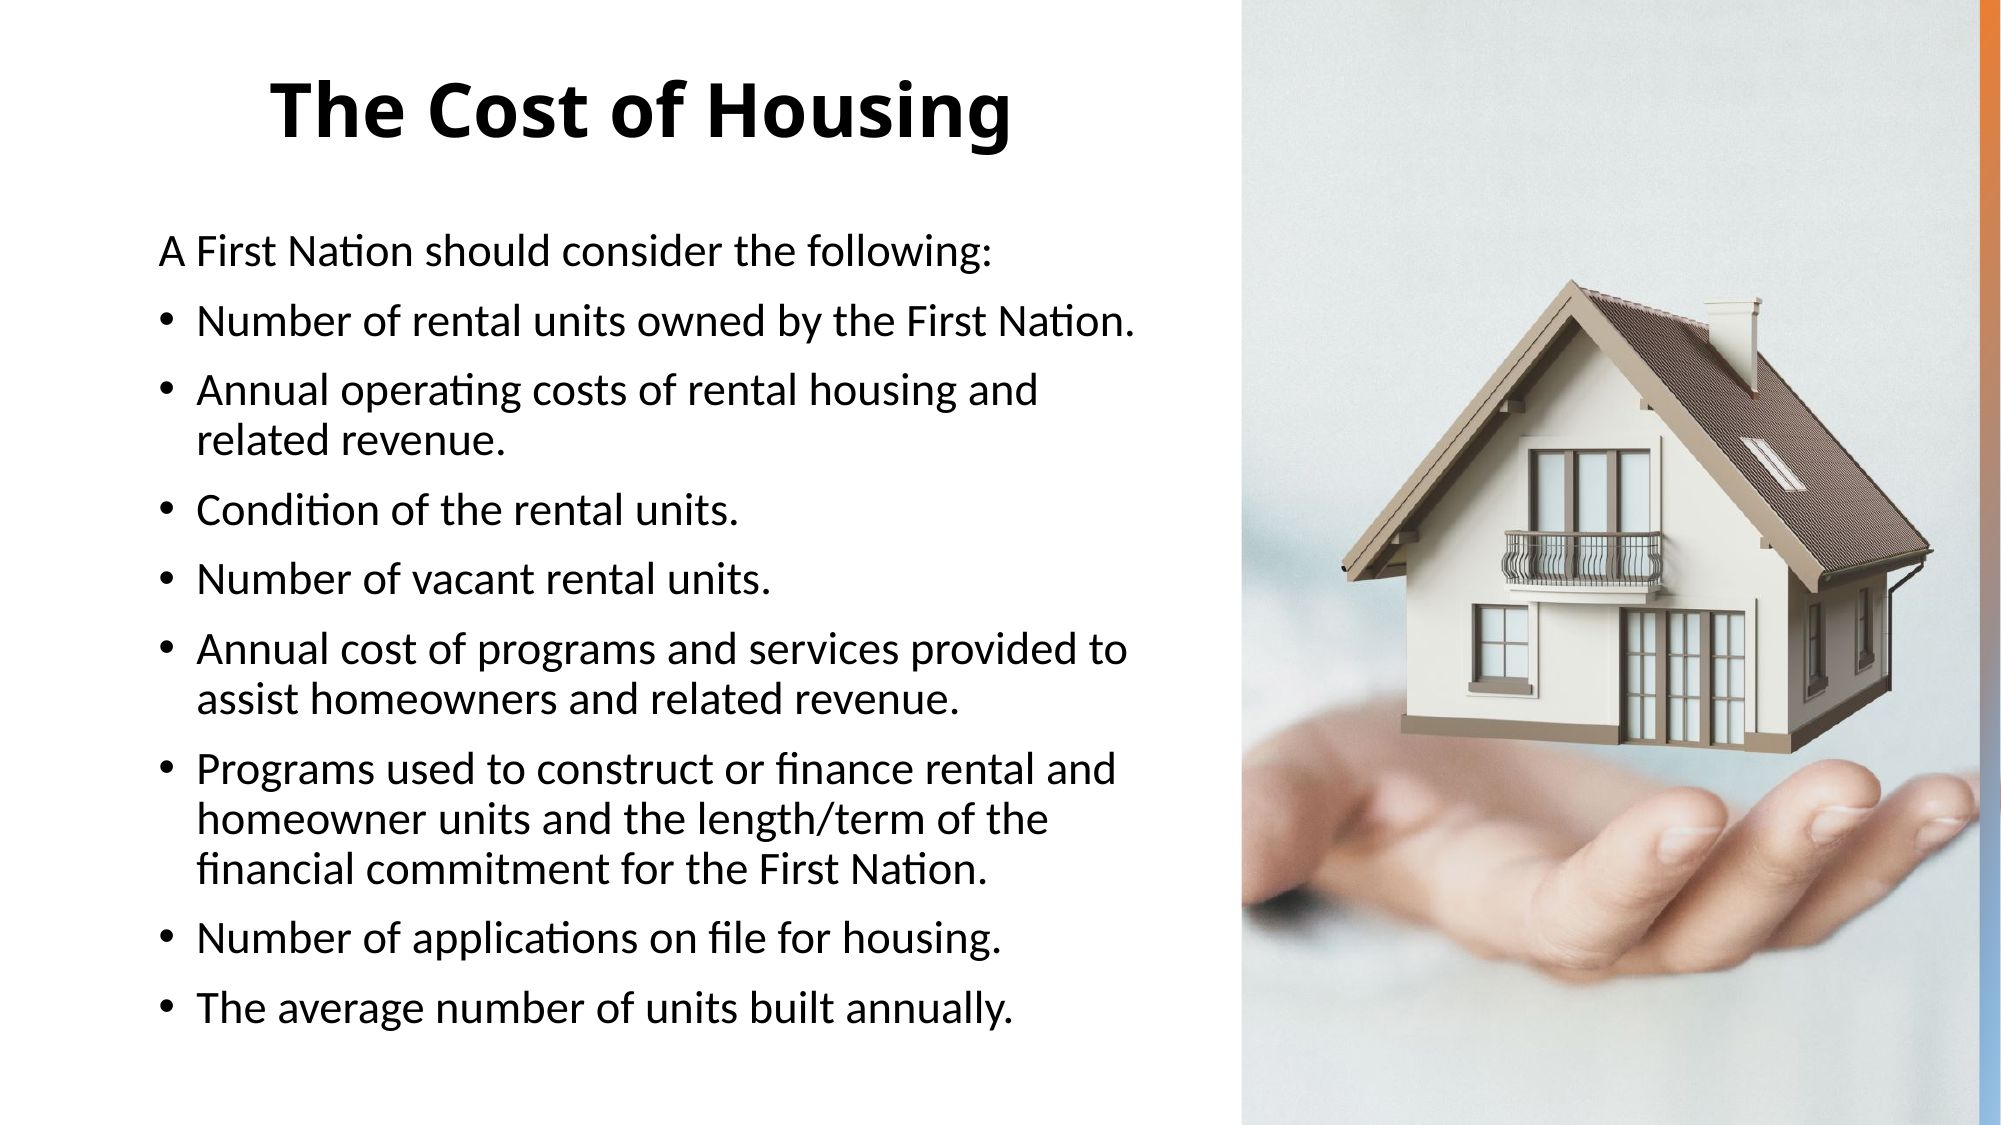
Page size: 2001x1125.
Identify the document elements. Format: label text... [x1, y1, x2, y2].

list A First Nation should consider the following: Number of rental units owned by the First Nation. Annual operating costs of rental housing and related revenue. Condition of the rental units. Number of vacant rental units. Annual cost of programs and services provided to assist homeowners and related revenue. Programs used to construct or finance rental and homeowner units and the length/term of the financial commitment for the First Nation. Number of applications on file for housing. The average number of units built annually. [143, 219, 1157, 1072]
title The Cost of Housing [143, 61, 1142, 162]
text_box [1979, 0, 2000, 1125]
picture [1241, 0, 1979, 1125]
